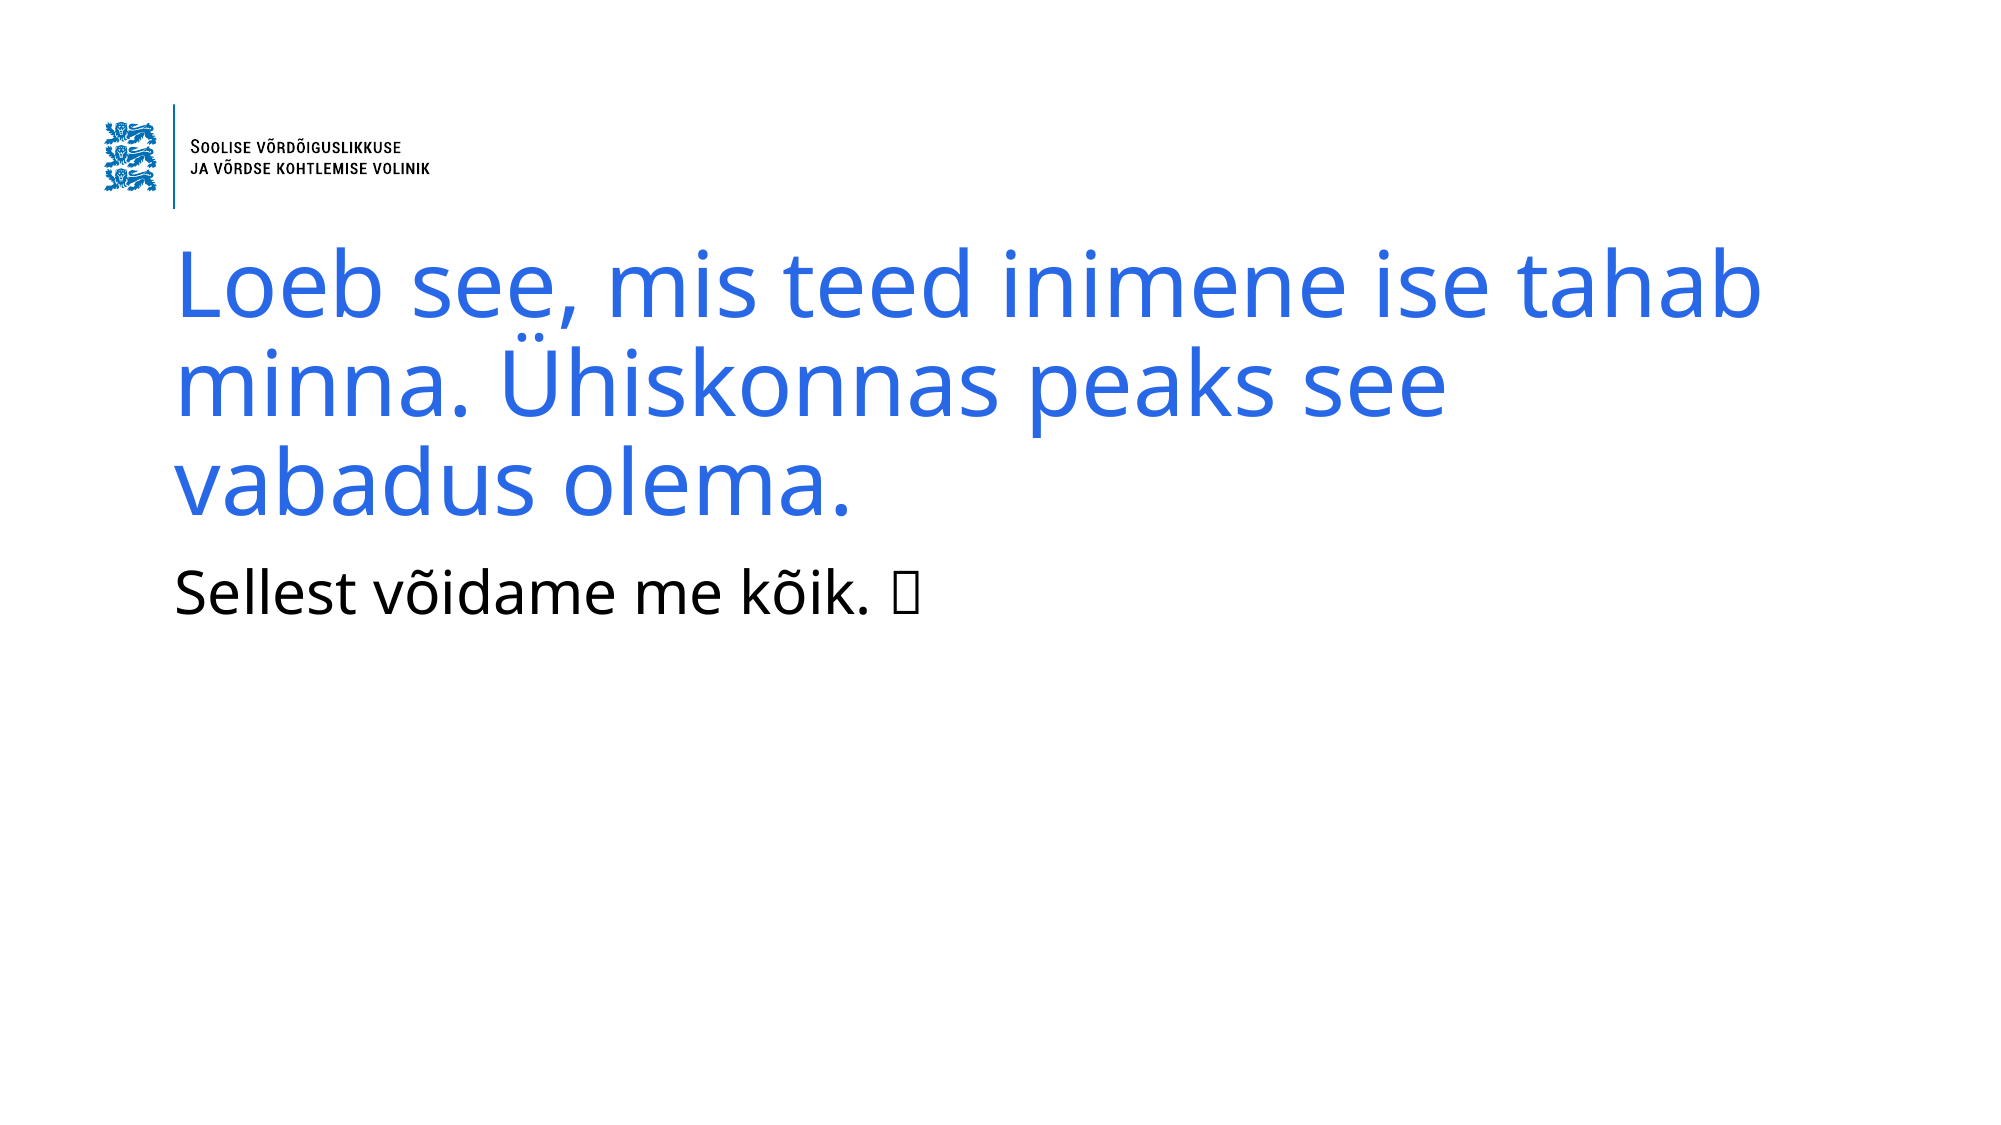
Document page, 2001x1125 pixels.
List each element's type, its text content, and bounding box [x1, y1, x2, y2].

title Loeb see, mis teed inimene ise tahab minna. Ühiskonnas peaks see vabadus olema. [174, 238, 1827, 487]
list Sellest võidame me kõik.  [174, 562, 1826, 1041]
